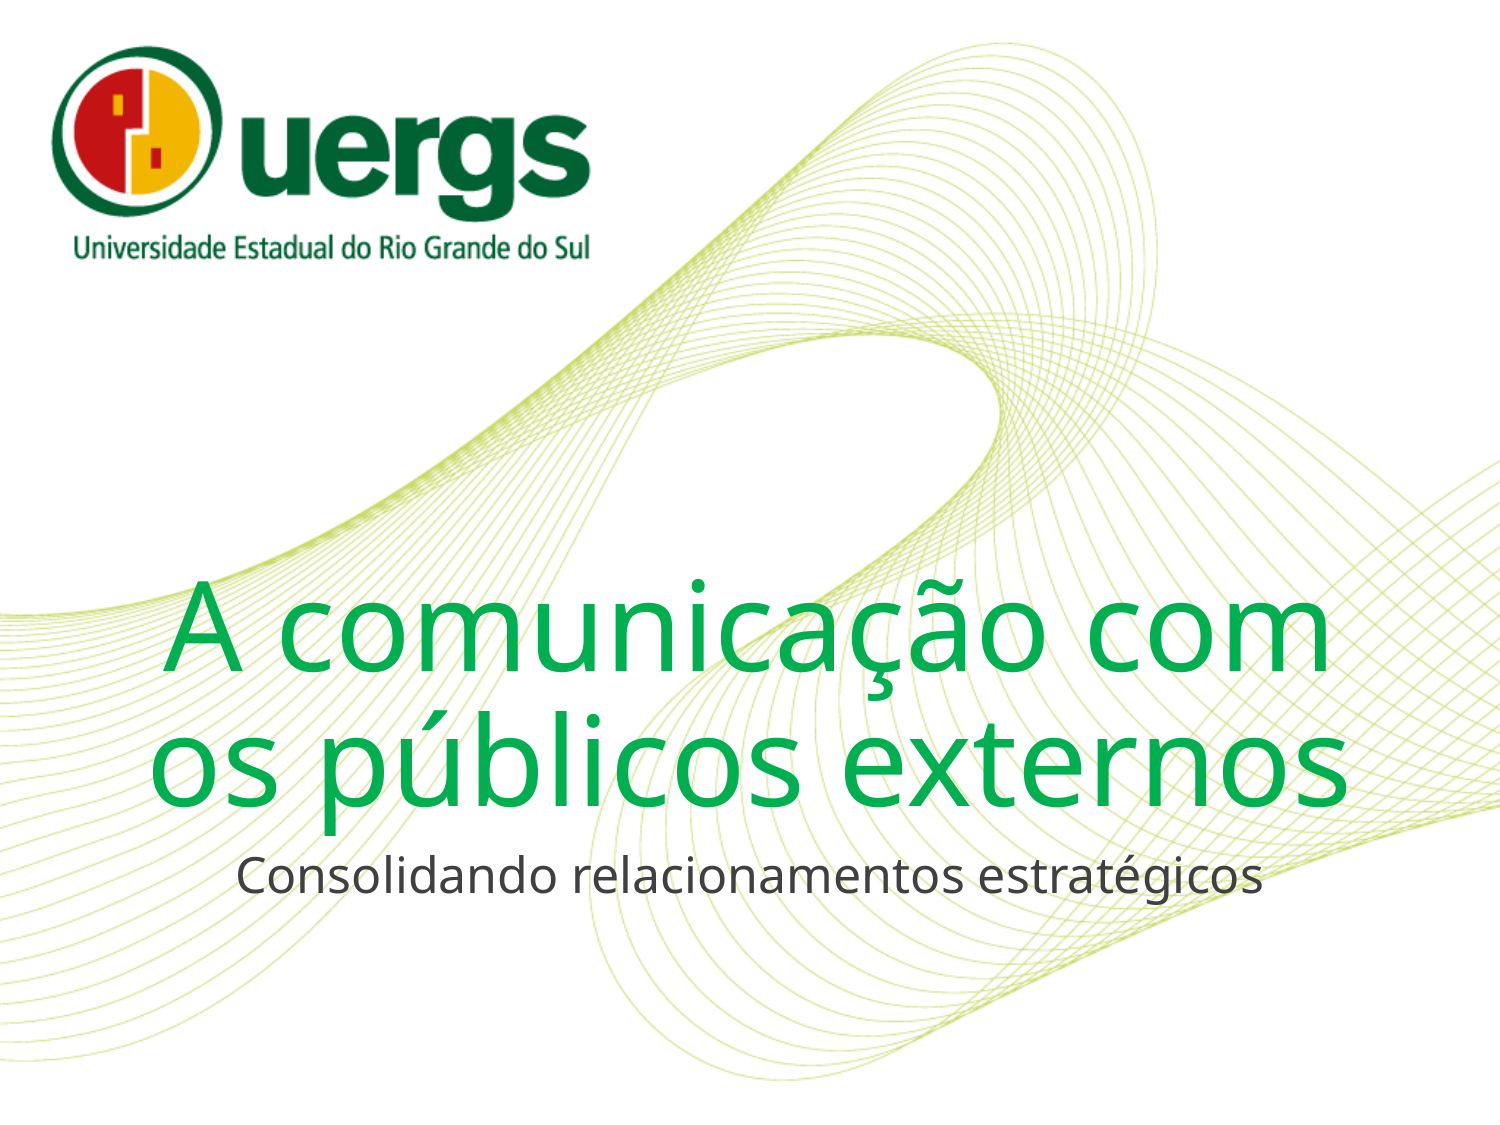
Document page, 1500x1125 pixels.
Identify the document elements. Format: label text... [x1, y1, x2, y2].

subtitle Consolidando relacionamentos estratégicos [187, 842, 1313, 982]
title A comunicação com os públicos externos [112, 449, 1388, 842]
picture [0, 0, 1500, 1125]
